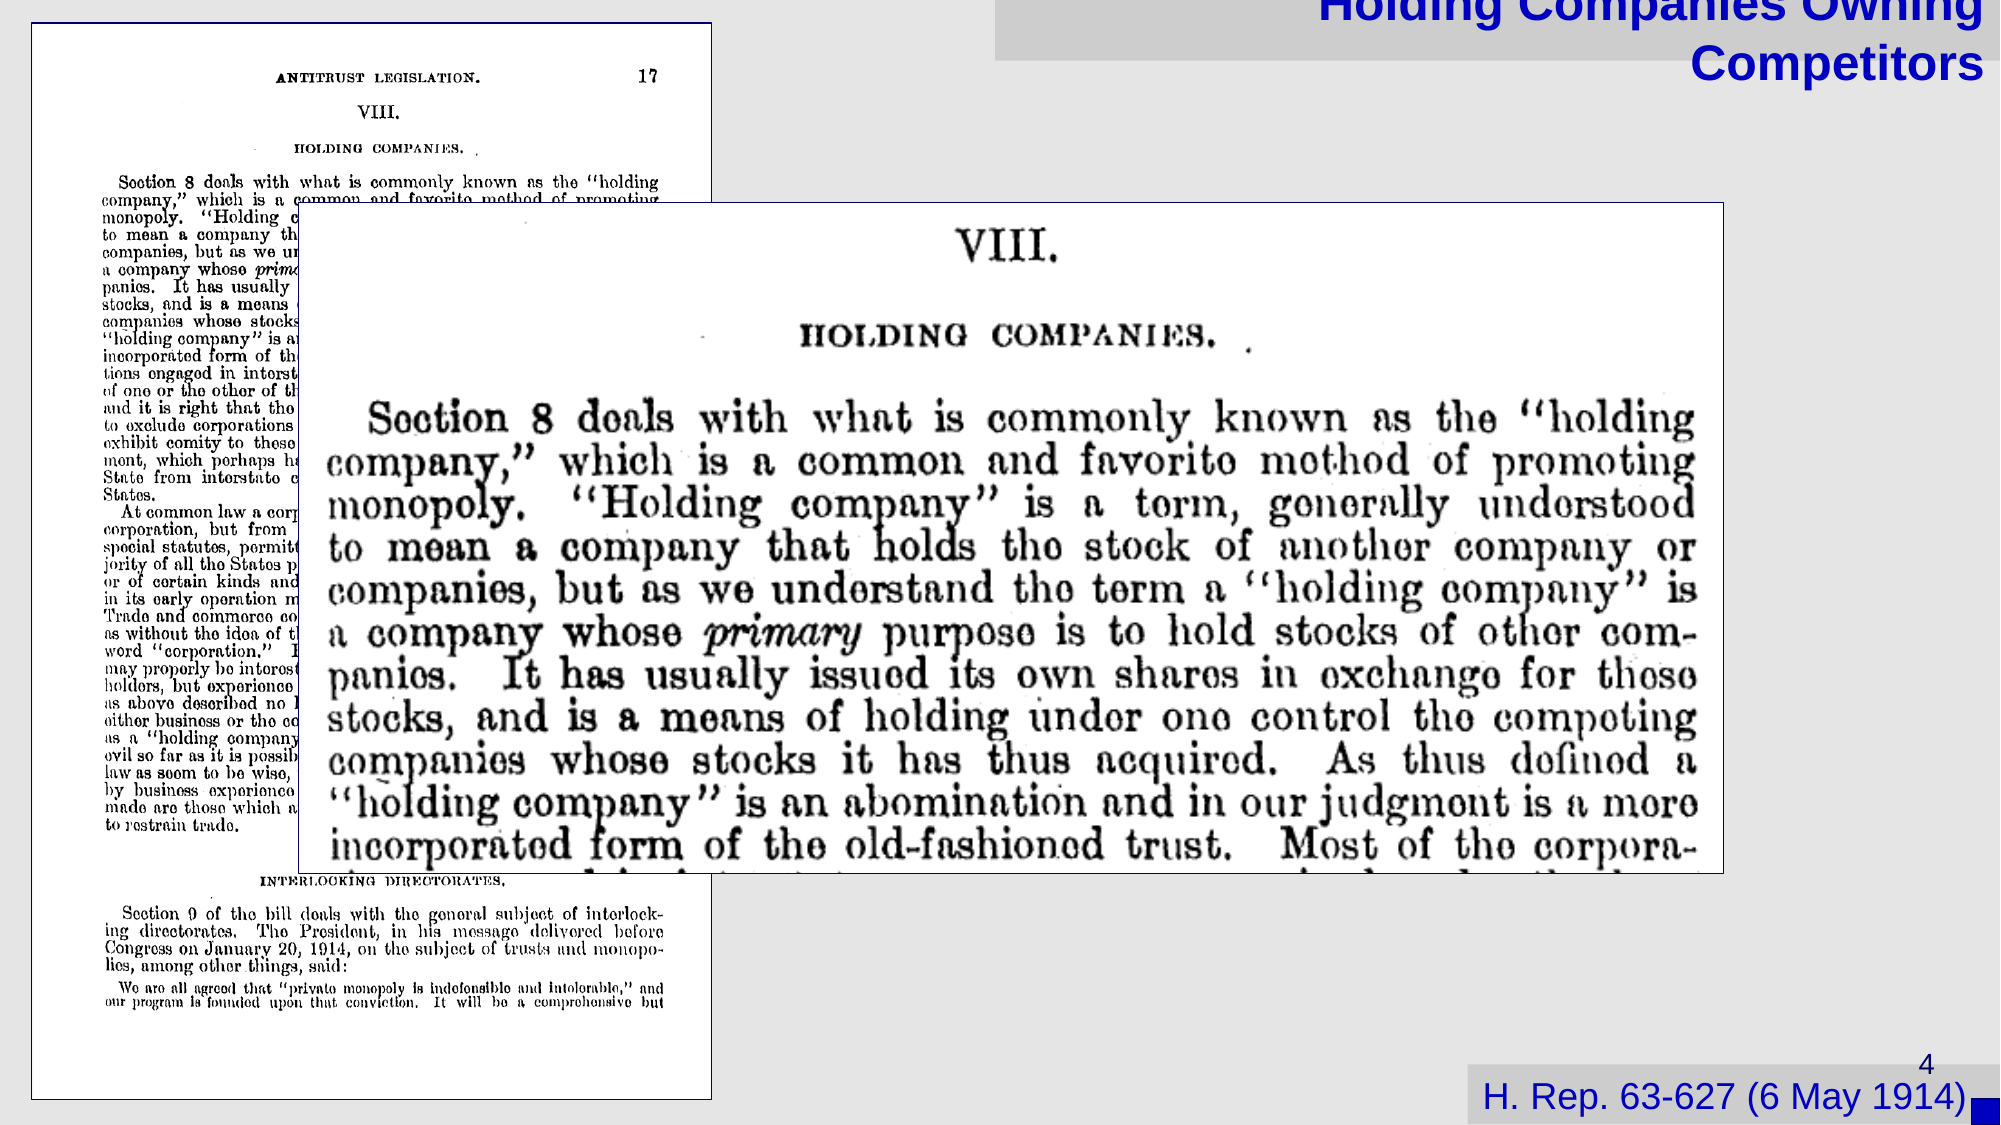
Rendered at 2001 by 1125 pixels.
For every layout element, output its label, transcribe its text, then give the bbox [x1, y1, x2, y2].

slide_number 4 [1533, 1024, 1951, 1064]
text_box H. Rep. 63-627 (6 May 1914) [1467, 1064, 2000, 1125]
title Holding Companies Owning Competitors [995, 0, 2000, 61]
text_box [1971, 1099, 2000, 1125]
picture [32, 23, 1724, 1100]
